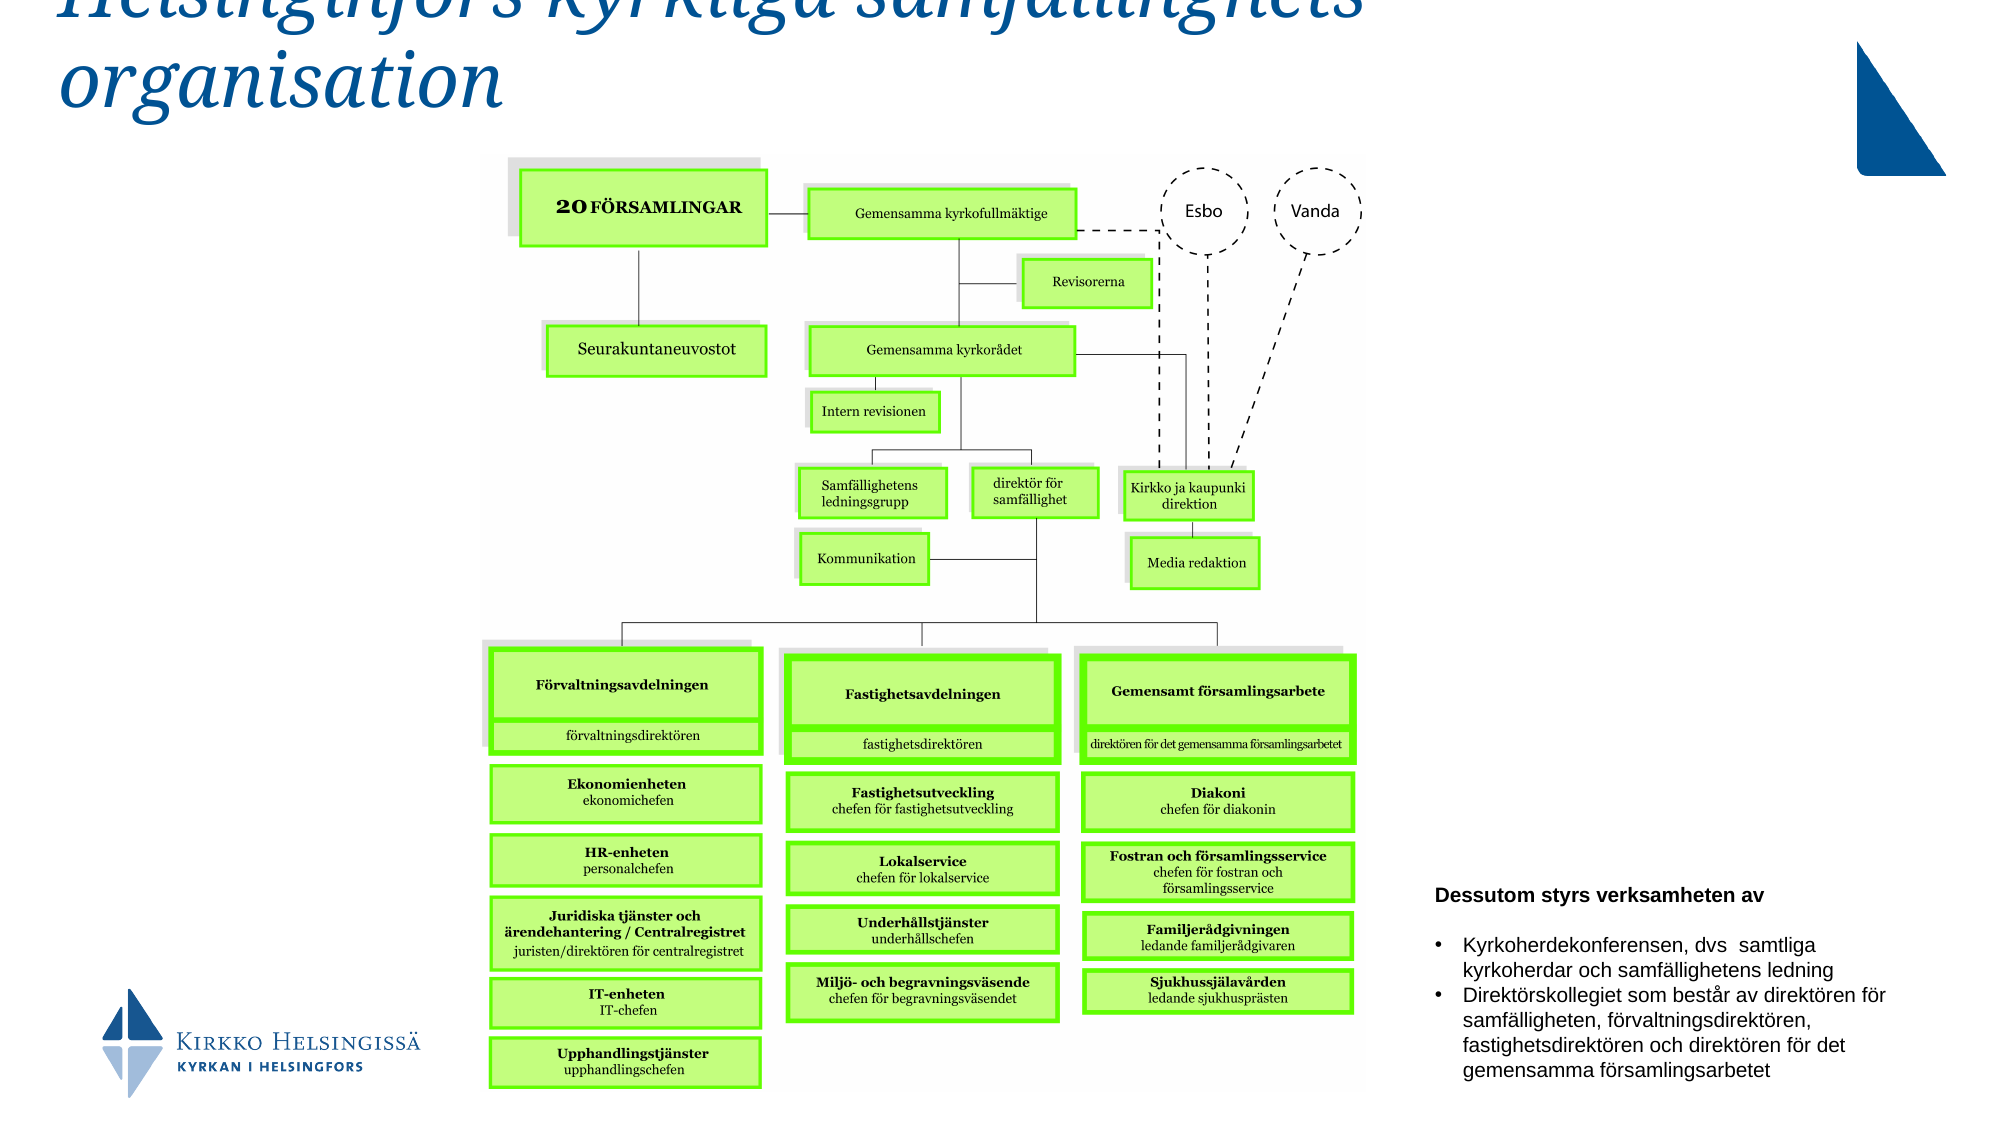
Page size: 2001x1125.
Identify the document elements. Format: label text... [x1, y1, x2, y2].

picture [69, 955, 453, 1125]
picture [480, 154, 1366, 1092]
text_box Dessutom styrs verksamheten av Kyrkoherdekonferensen, dvs samtliga kyrkoherdar och samfällighetens ledning Direktörskollegiet som består av direktören för samfälligheten, förvaltningsdirektören, fastighetsdirektören och direktören för det gemensamma församlingsarbetet [1420, 874, 1939, 1089]
text_box Helsinginfors kyrkliga samfällinghets organisation [43, 26, 1844, 130]
picture [1857, 41, 1947, 176]
